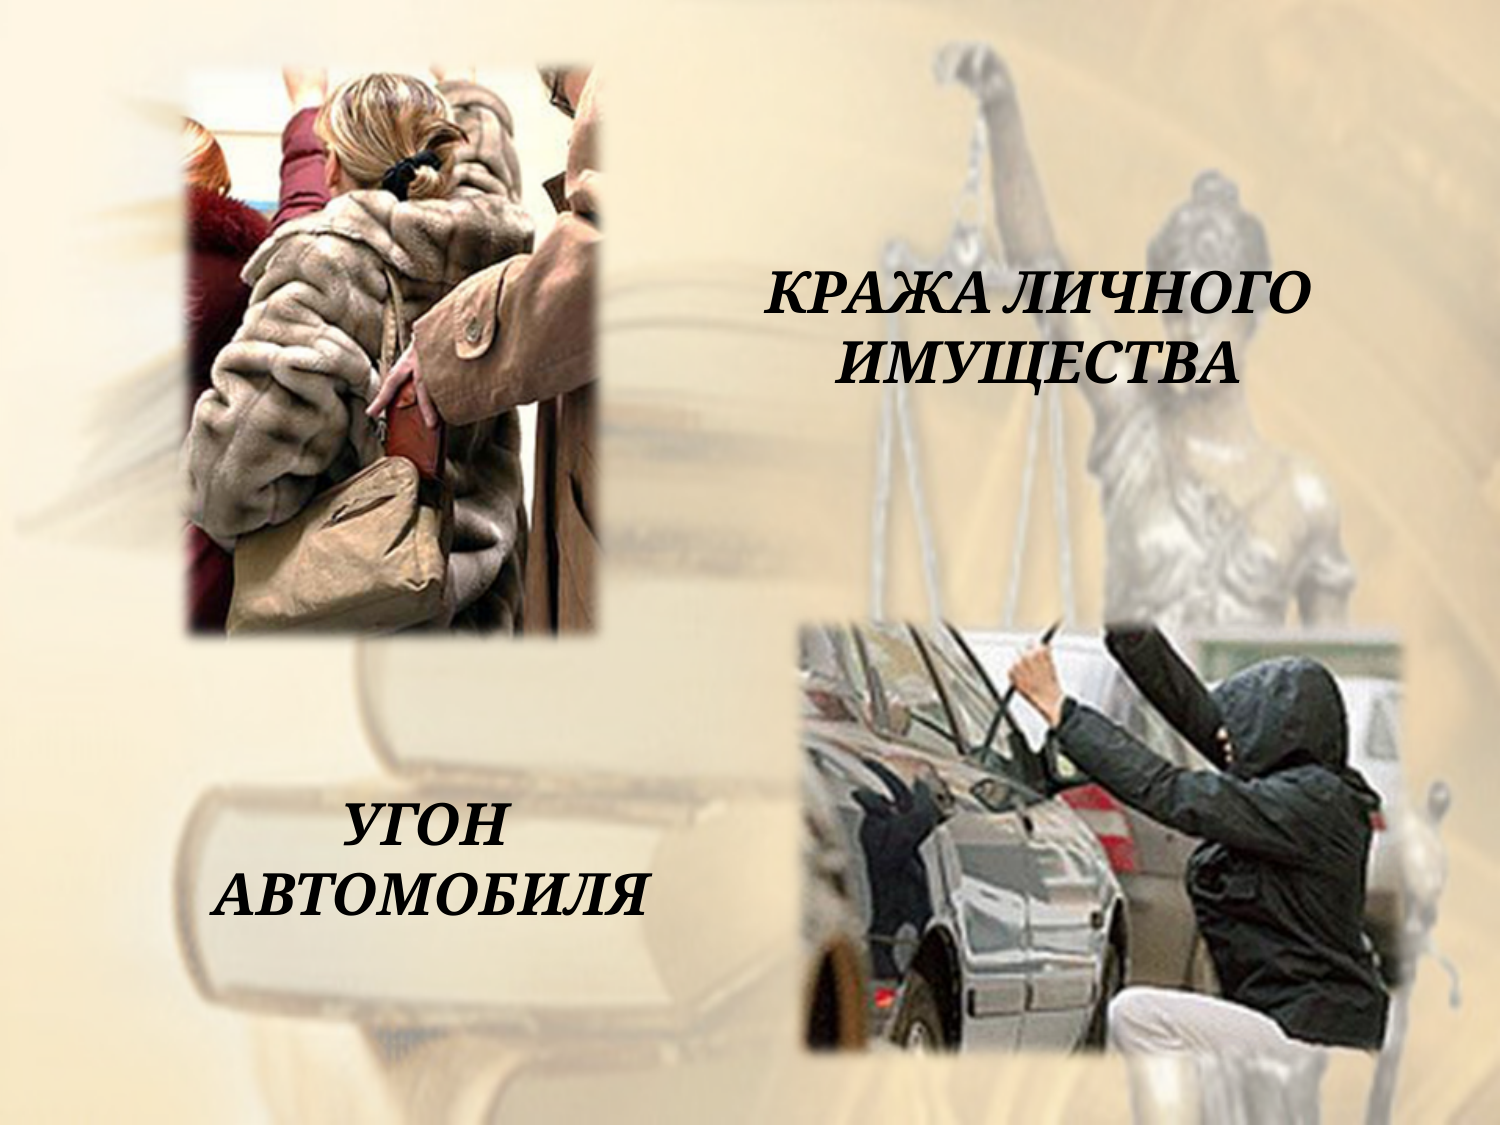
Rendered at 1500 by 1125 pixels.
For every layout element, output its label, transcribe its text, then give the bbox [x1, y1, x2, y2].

text_box УГОН АВТОМОБИЛЯ [135, 774, 727, 939]
title КРАЖА ЛИЧНОГО ИМУЩЕСТВА [702, 243, 1376, 408]
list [783, 608, 1420, 1071]
picture [169, 53, 615, 655]
